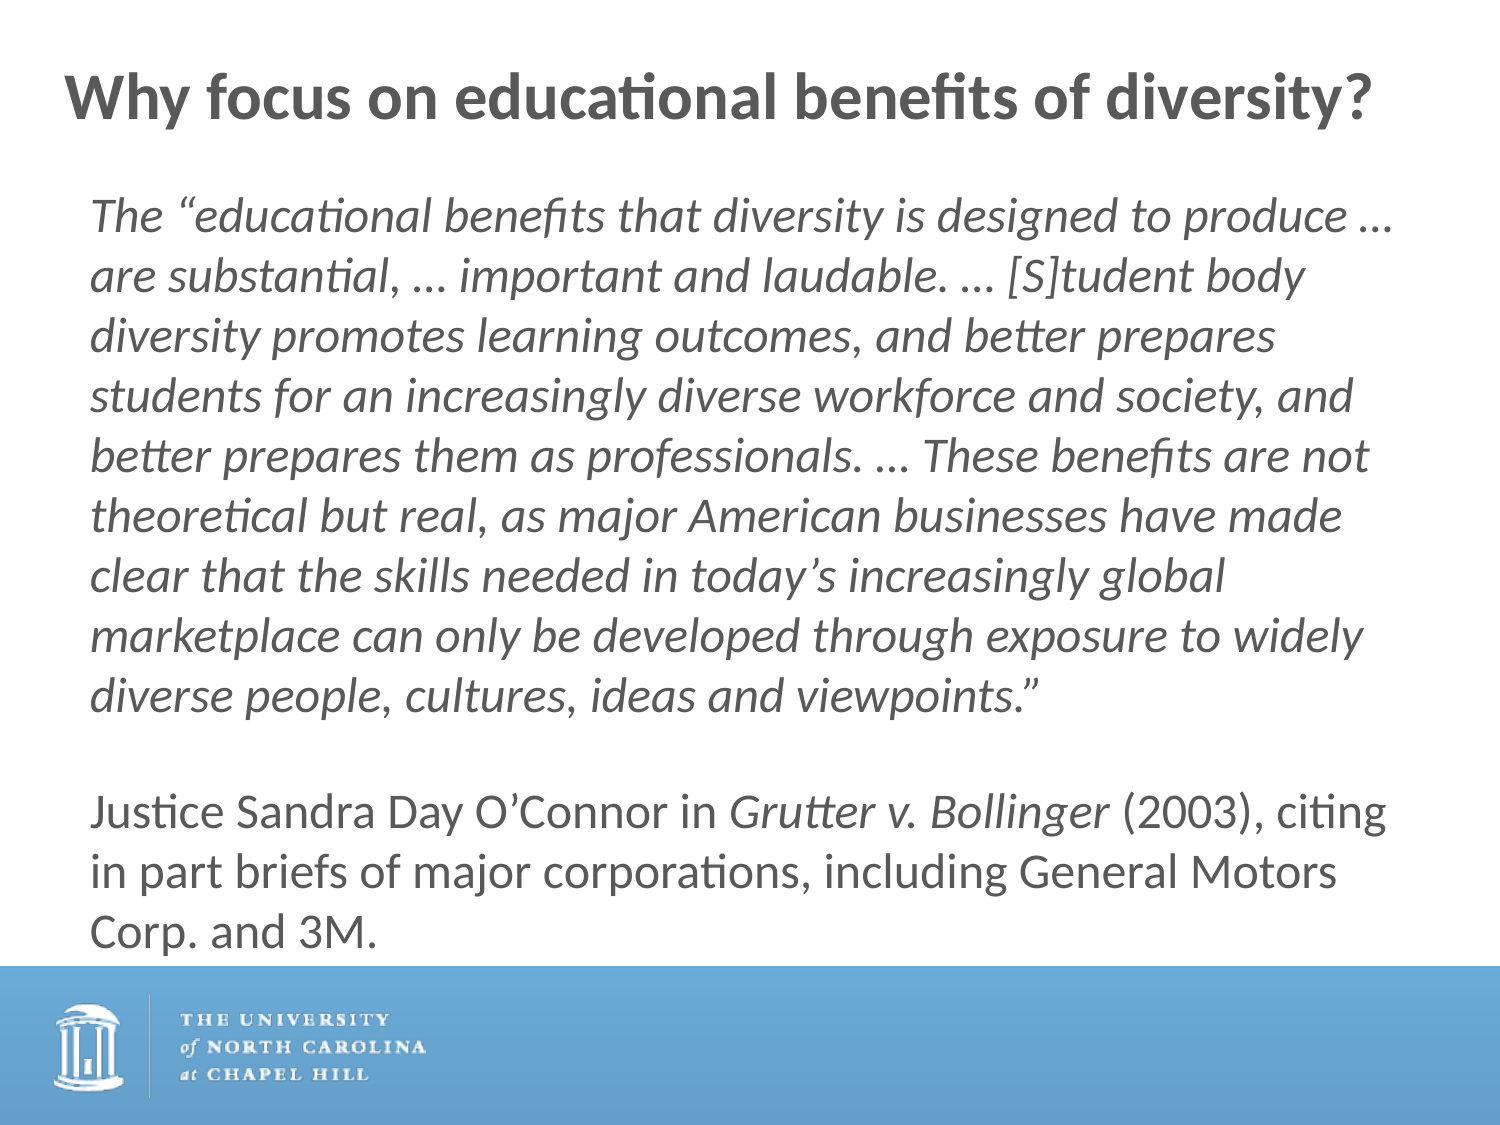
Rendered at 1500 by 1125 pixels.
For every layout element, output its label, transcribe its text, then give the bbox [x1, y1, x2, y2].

title Why focus on educational benefits of diversity? [50, 45, 1425, 233]
list The “educational benefits that diversity is designed to produce … are substantial, … important and laudable. … [S]tudent body diversity promotes learning outcomes, and better prepares students for an increasingly diverse workforce and society, and better prepares them as professionals. … These benefits are not theoretical but real, as major American businesses have made clear that the skills needed in today’s increasingly global marketplace can only be developed through exposure to widely diverse people, cultures, ideas and viewpoints.” Justice Sandra Day O’Connor in Grutter v. Bollinger (2003), citing in part briefs of major corporations, including General Motors Corp. and 3M. [75, 174, 1450, 1013]
picture [54, 995, 426, 1098]
